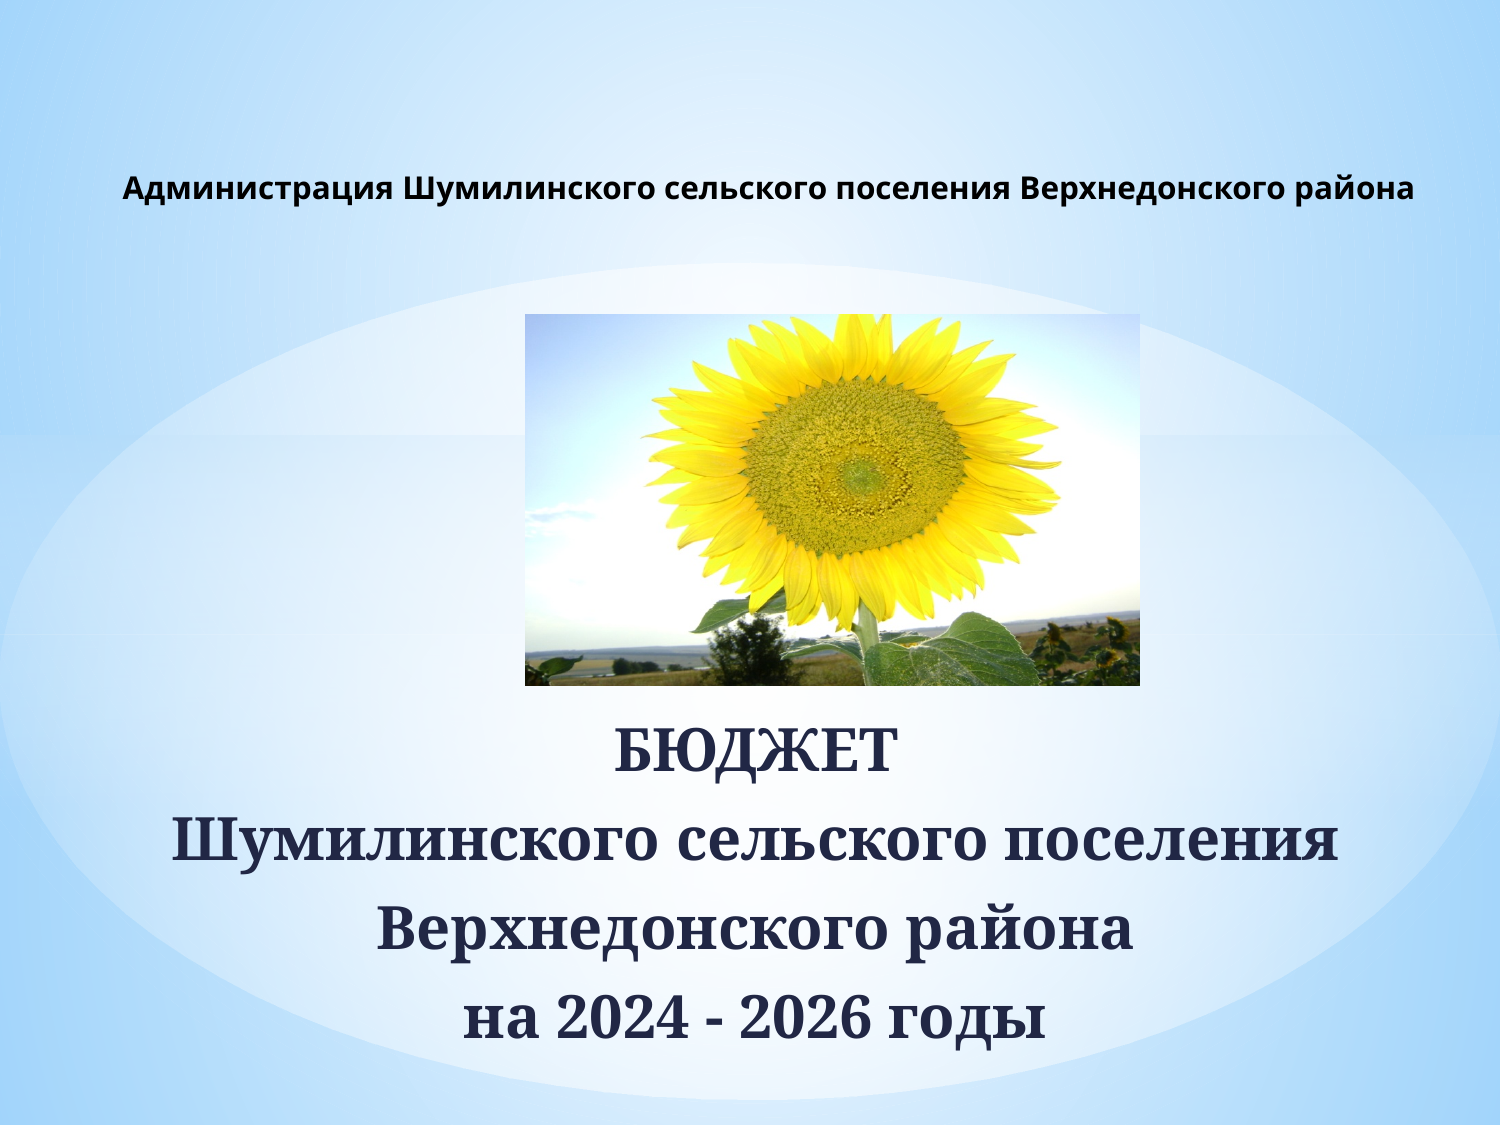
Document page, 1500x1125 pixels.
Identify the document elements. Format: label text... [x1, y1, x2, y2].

subtitle БЮДЖЕТ Шумилинского сельского поселения Верхнедонского района на 2024 - 2026 годы [41, 704, 1471, 1059]
title Администрация Шумилинского сельского поселения Верхнедонского района [41, 160, 1476, 402]
picture [525, 314, 1141, 687]
